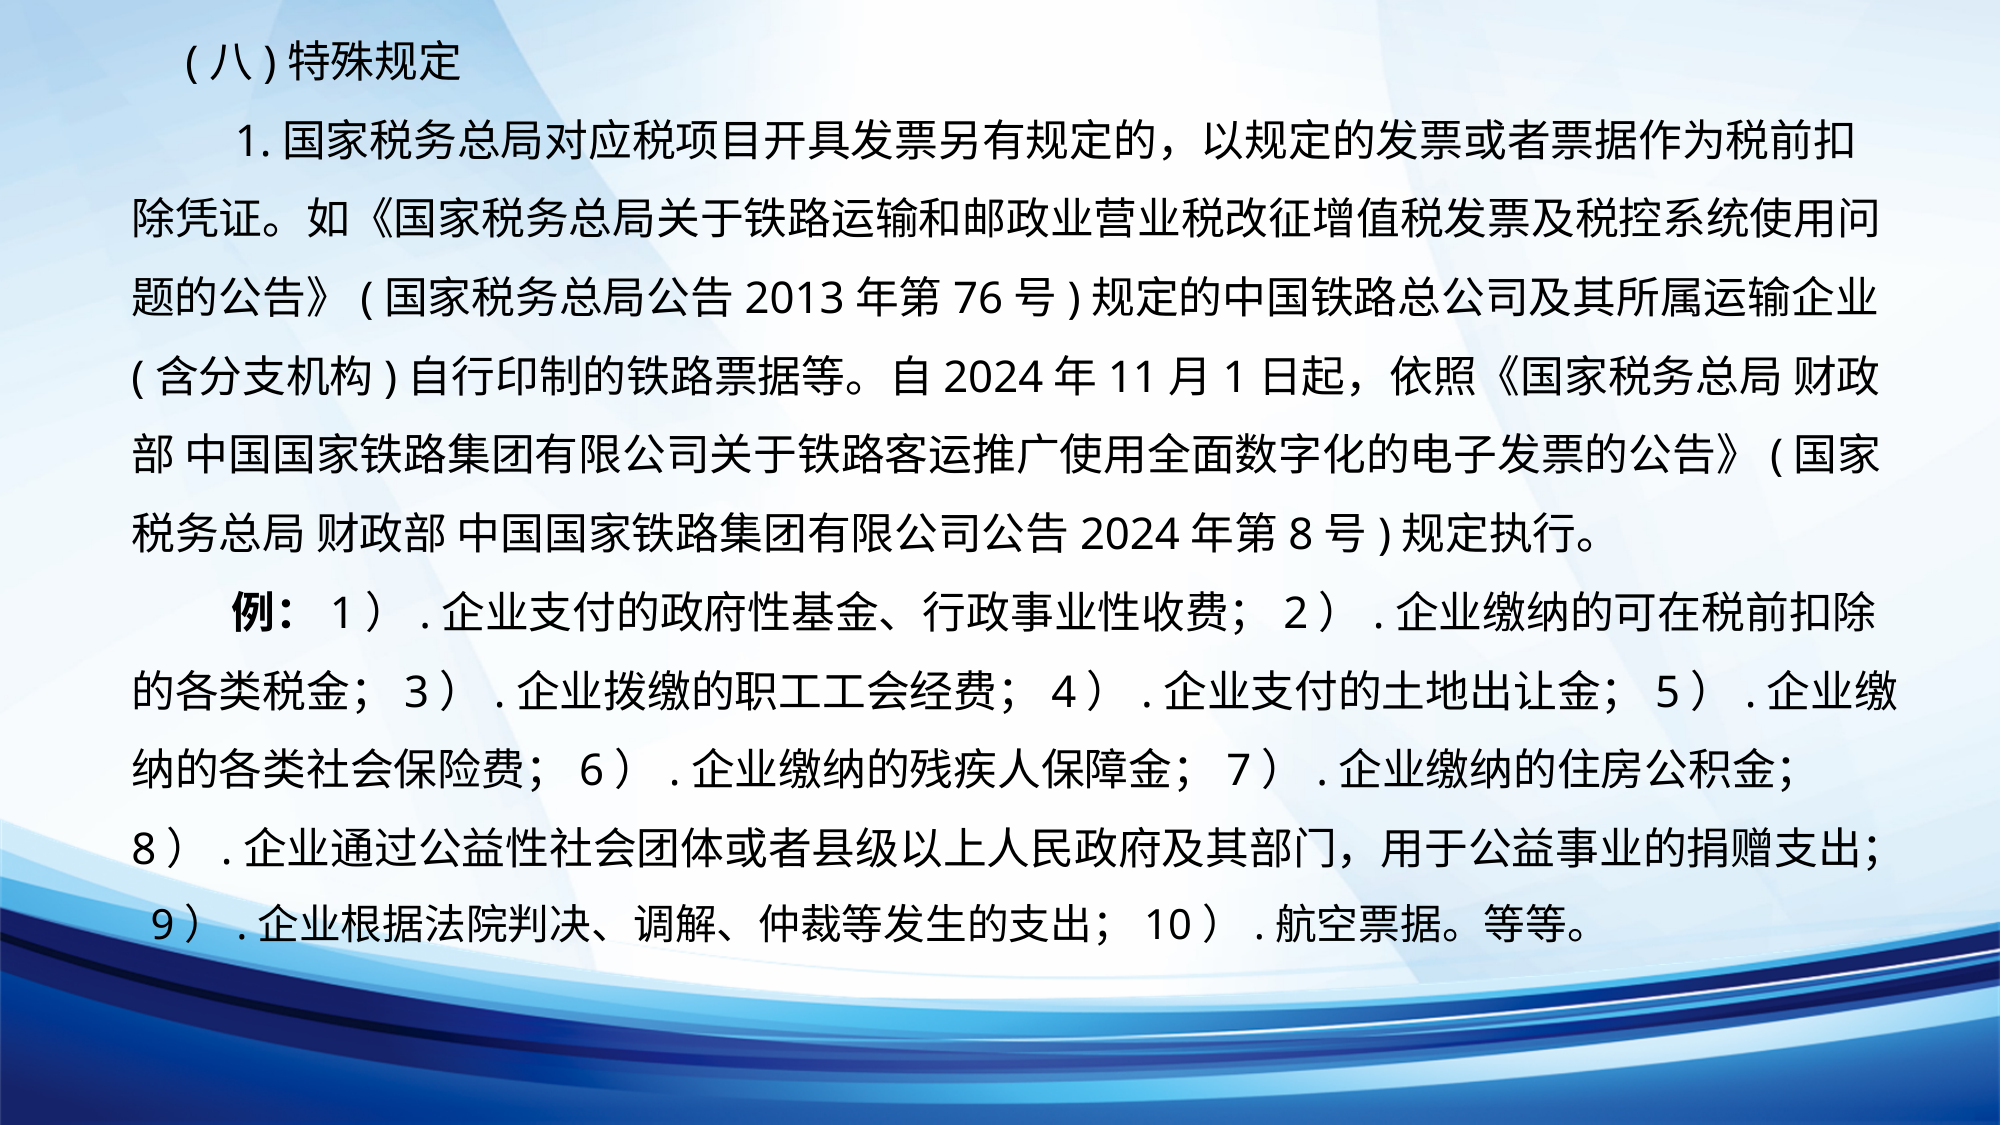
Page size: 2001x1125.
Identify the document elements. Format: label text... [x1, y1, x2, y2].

picture [0, 0, 2000, 1125]
text_box (八)特殊规定 1.国家税务总局对应税项目开具发票另有规定的，以规定的发票或者票据作为税前扣除凭证。如《国家税务总局关于铁路运输和邮政业营业税改征增值税发票及税控系统使用问题的公告》(国家税务总局公告2013年第76号)规定的中国铁路总公司及其所属运输企业(含分支机构)自行印制的铁路票据等。自2024年11月1日起，依照《国家税务总局 财政部 中国国家铁路集团有限公司关于铁路客运推广使用全面数字化的电子发票的公告》(国家税务总局 财政部 中国国家铁路集团有限公司公告2024年第8号)规定执行。 例：1）.企业支付的政府性基金、行政事业性收费；2）.企业缴纳的可在税前扣除的各类税金；3）.企业拨缴的职工工会经费；4）.企业支付的土地出让金；5）.企业缴纳的各类社会保险费；6）.企业缴纳的残疾人保障金；7）.企业缴纳的住房公积金；8）.企业通过公益性社会团体或者县级以上人民政府及其部门，用于公益事业的捐赠支出； 9）.企业根据法院判决、调解、仲裁等发生的支出；10）.航空票据。等等。 [116, 0, 1916, 1035]
